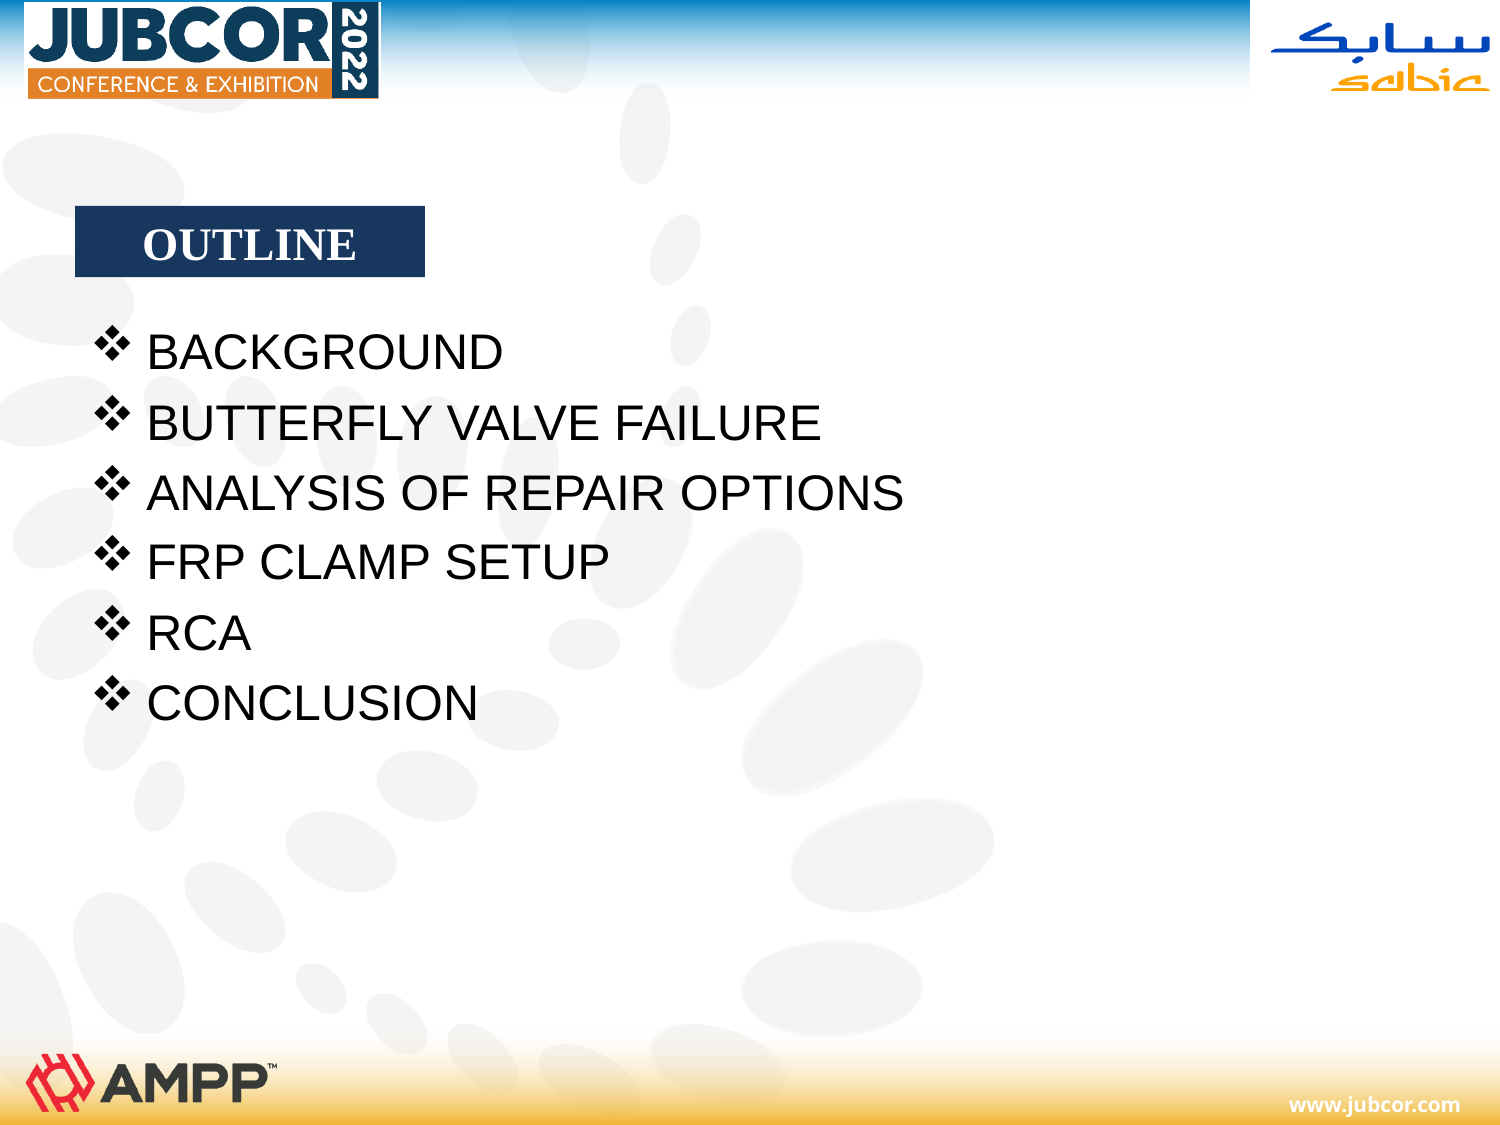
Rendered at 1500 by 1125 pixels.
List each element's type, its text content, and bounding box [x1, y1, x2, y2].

picture [24, 1052, 278, 1113]
picture [24, 3, 381, 100]
picture [1249, 0, 1500, 115]
list BACKGROUND BUTTERFLY VALVE FAILURE ANALYSIS OF REPAIR OPTIONS FRP CLAMP SETUP RCA CONCLUSION [74, 312, 1426, 1056]
title OUTLINE [75, 205, 425, 278]
